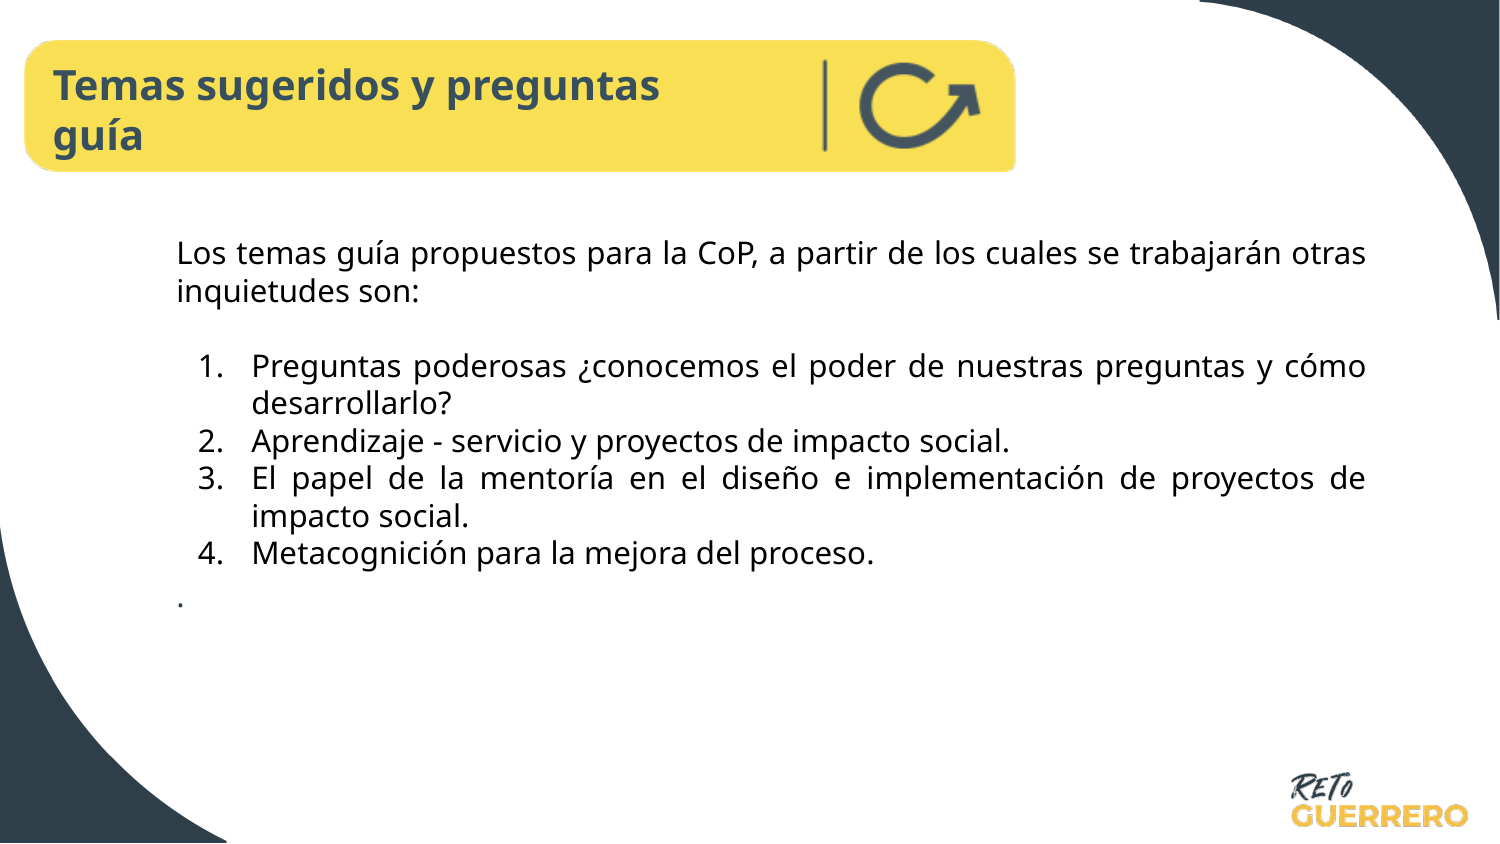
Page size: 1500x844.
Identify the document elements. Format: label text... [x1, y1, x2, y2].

picture [0, 512, 228, 844]
picture [24, 40, 1016, 172]
picture [1199, 0, 1500, 322]
picture [1290, 772, 1468, 827]
list Los temas guía propuestos para la CoP, a partir de los cuales se trabajarán otras inquietudes son: Preguntas poderosas ¿conocemos el poder de nuestras preguntas y cómo desarrollarlo? Aprendizaje - servicio y proyectos de impacto social. El papel de la mentoría en el diseño e implementación de proyectos de impacto social. Metacognición para la mejora del proceso. . [161, 218, 1383, 749]
